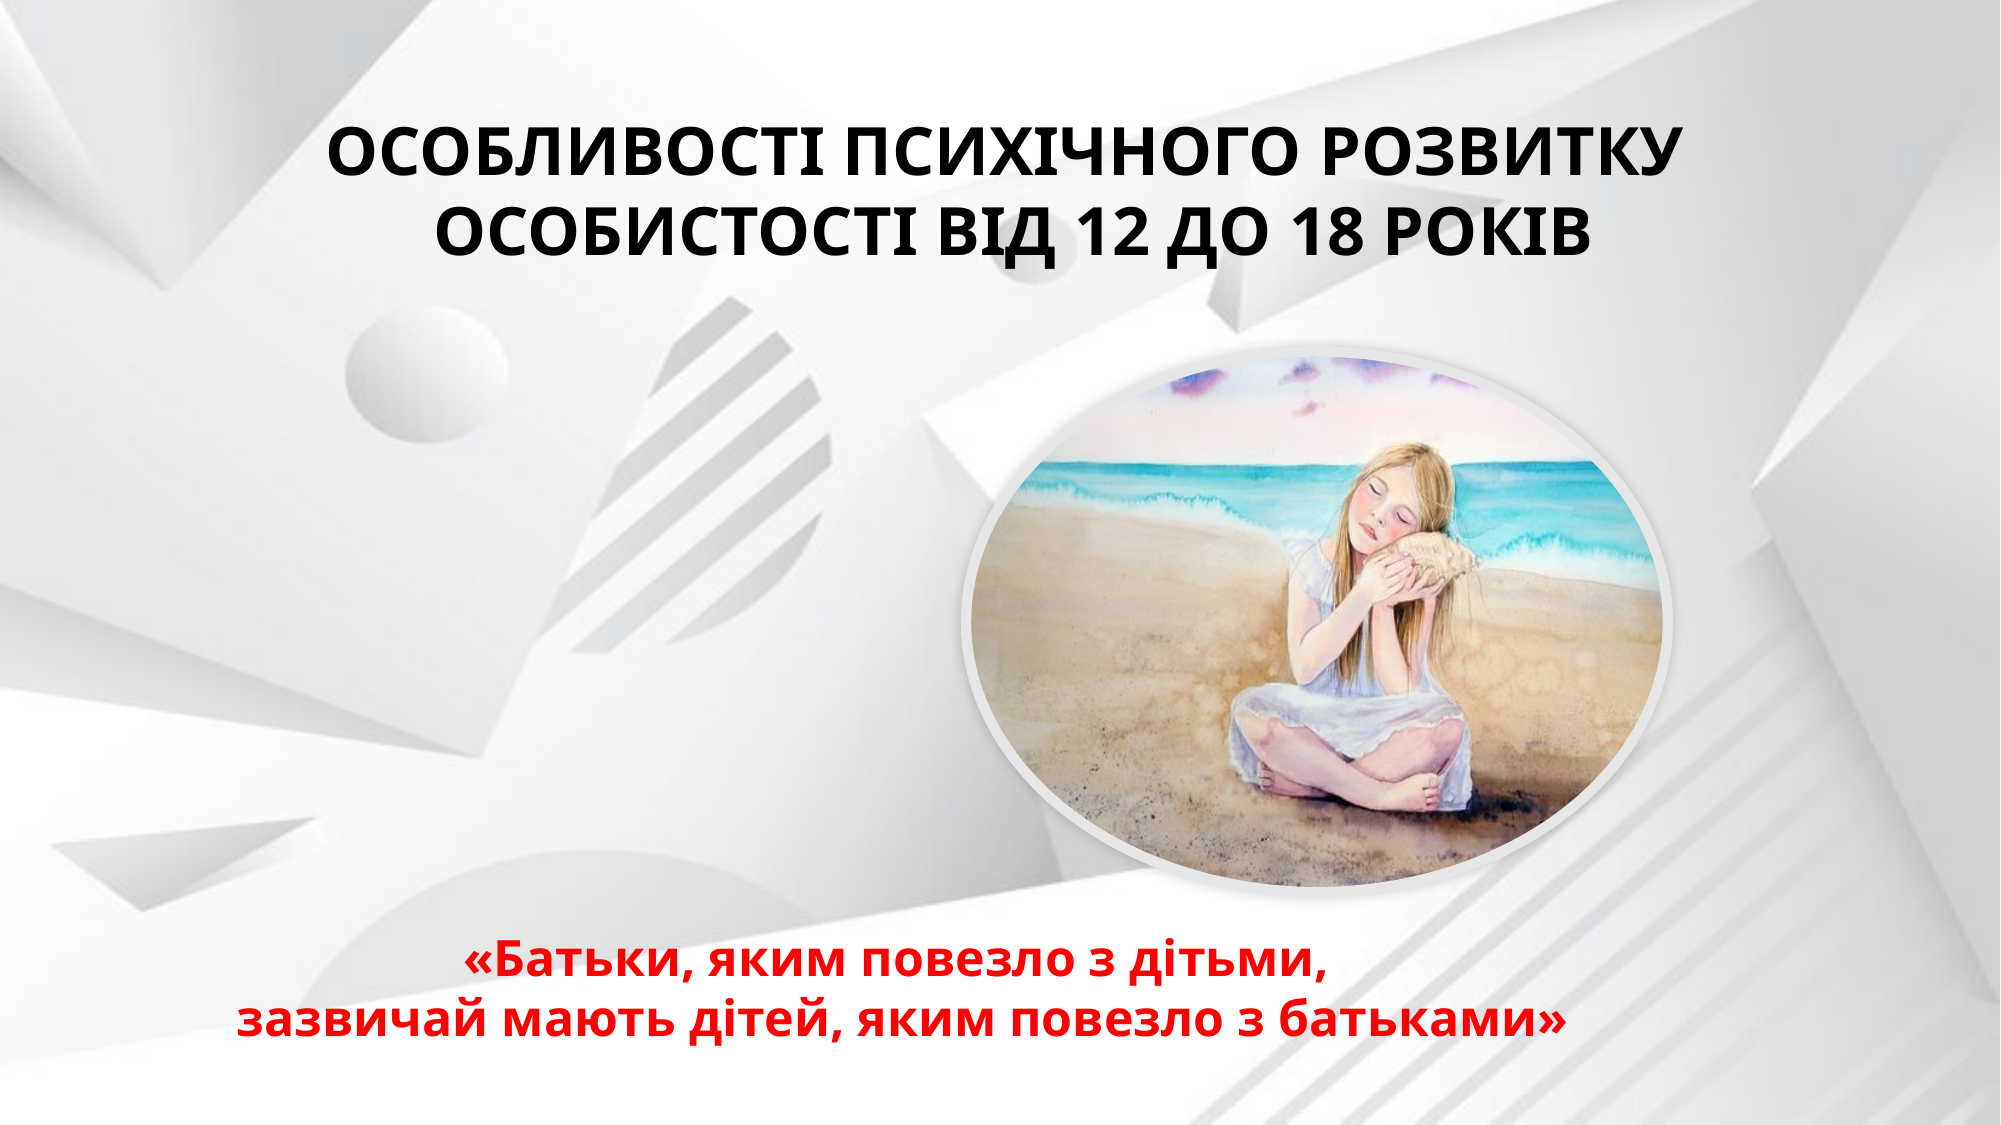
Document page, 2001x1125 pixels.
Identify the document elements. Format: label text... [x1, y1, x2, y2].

text_box «Батьки, яким повезло з дітьми, зазвичай мають дітей, яким повезло з батьками» [221, 918, 1584, 1054]
picture [0, 0, 2001, 1125]
text_box Особливості психічного розвитку особистості від 12 до 18 років [310, 101, 1718, 276]
